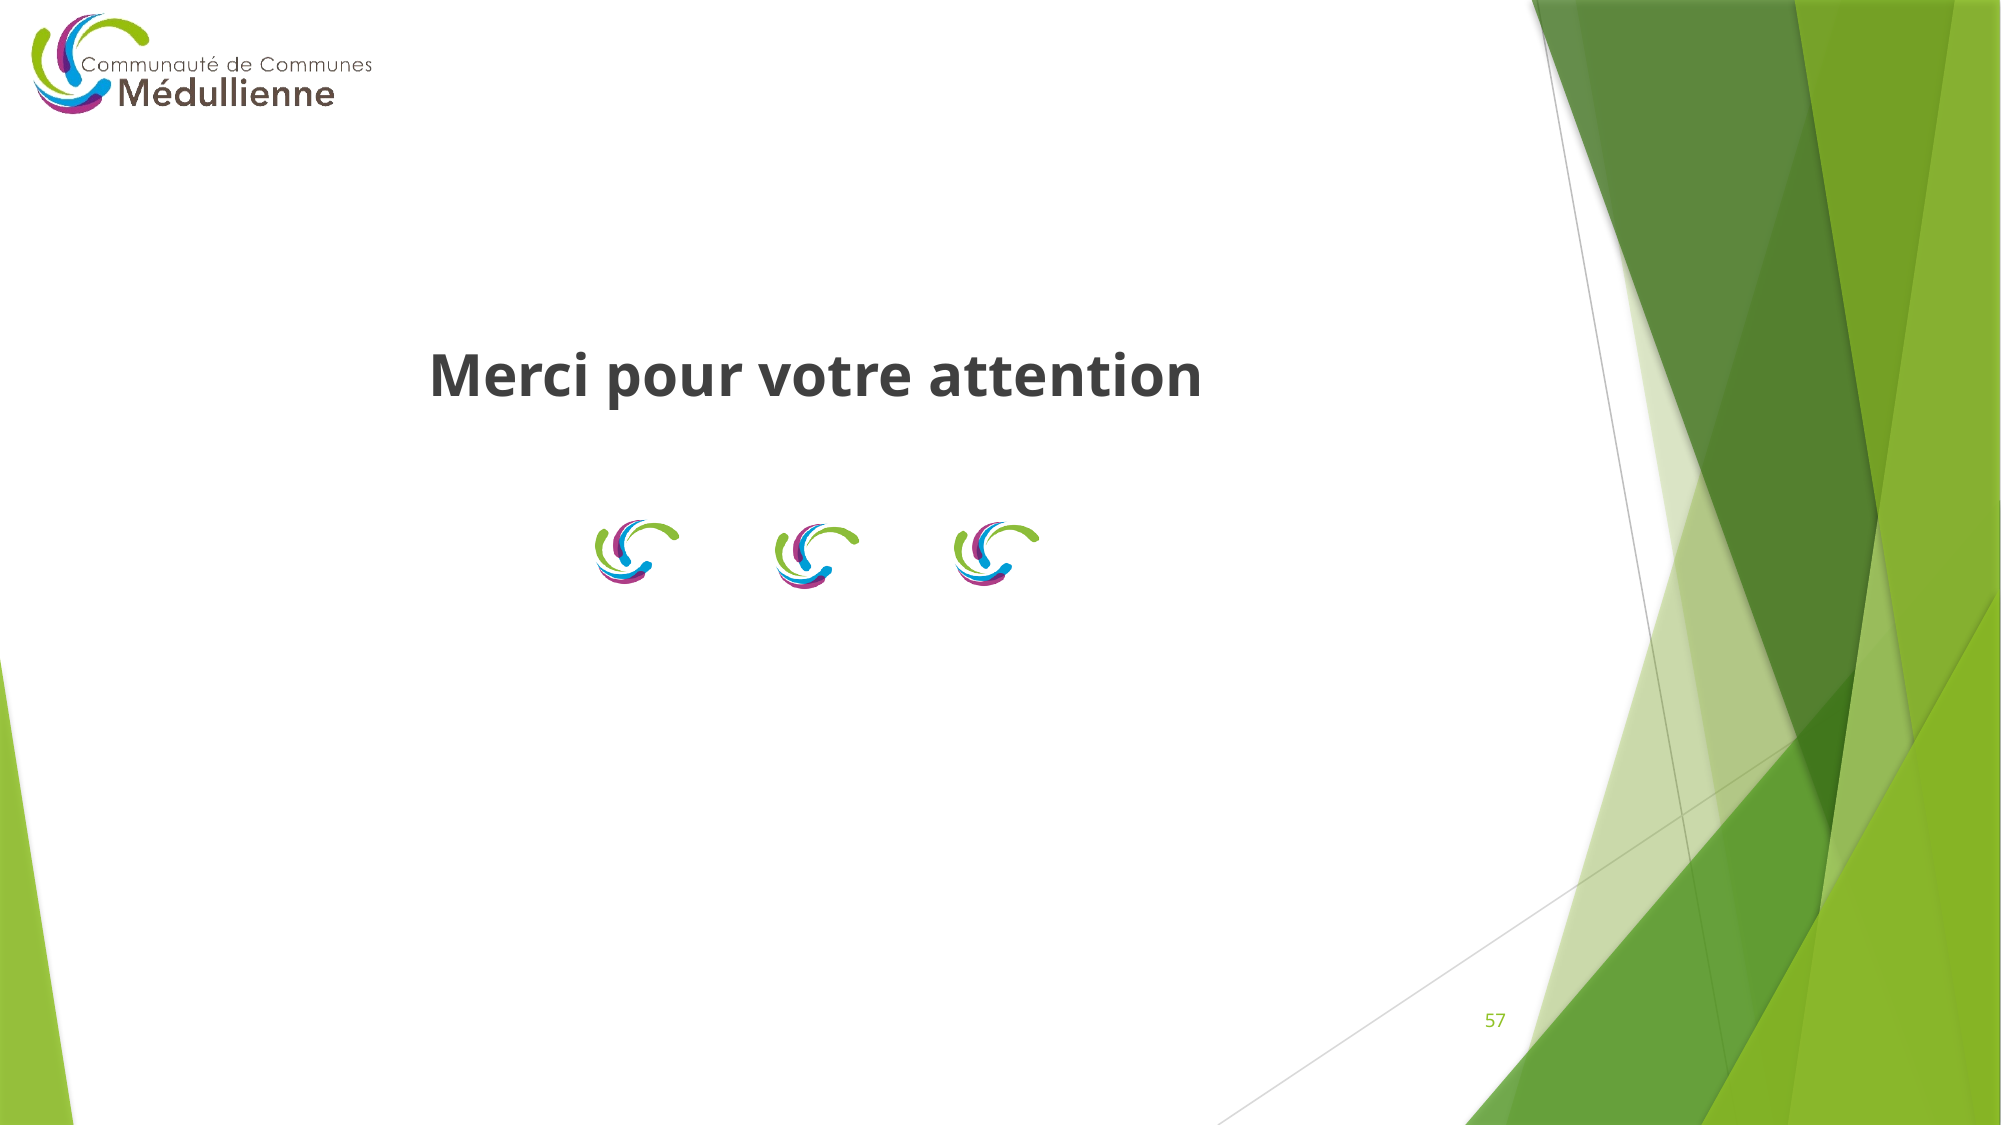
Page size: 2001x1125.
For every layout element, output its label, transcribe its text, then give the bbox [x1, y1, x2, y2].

picture [591, 517, 687, 590]
list Merci pour votre attention [111, 330, 1522, 992]
picture [951, 518, 1046, 592]
picture [772, 521, 867, 594]
picture [28, 11, 375, 116]
slide_number 57 [1409, 991, 1522, 1051]
